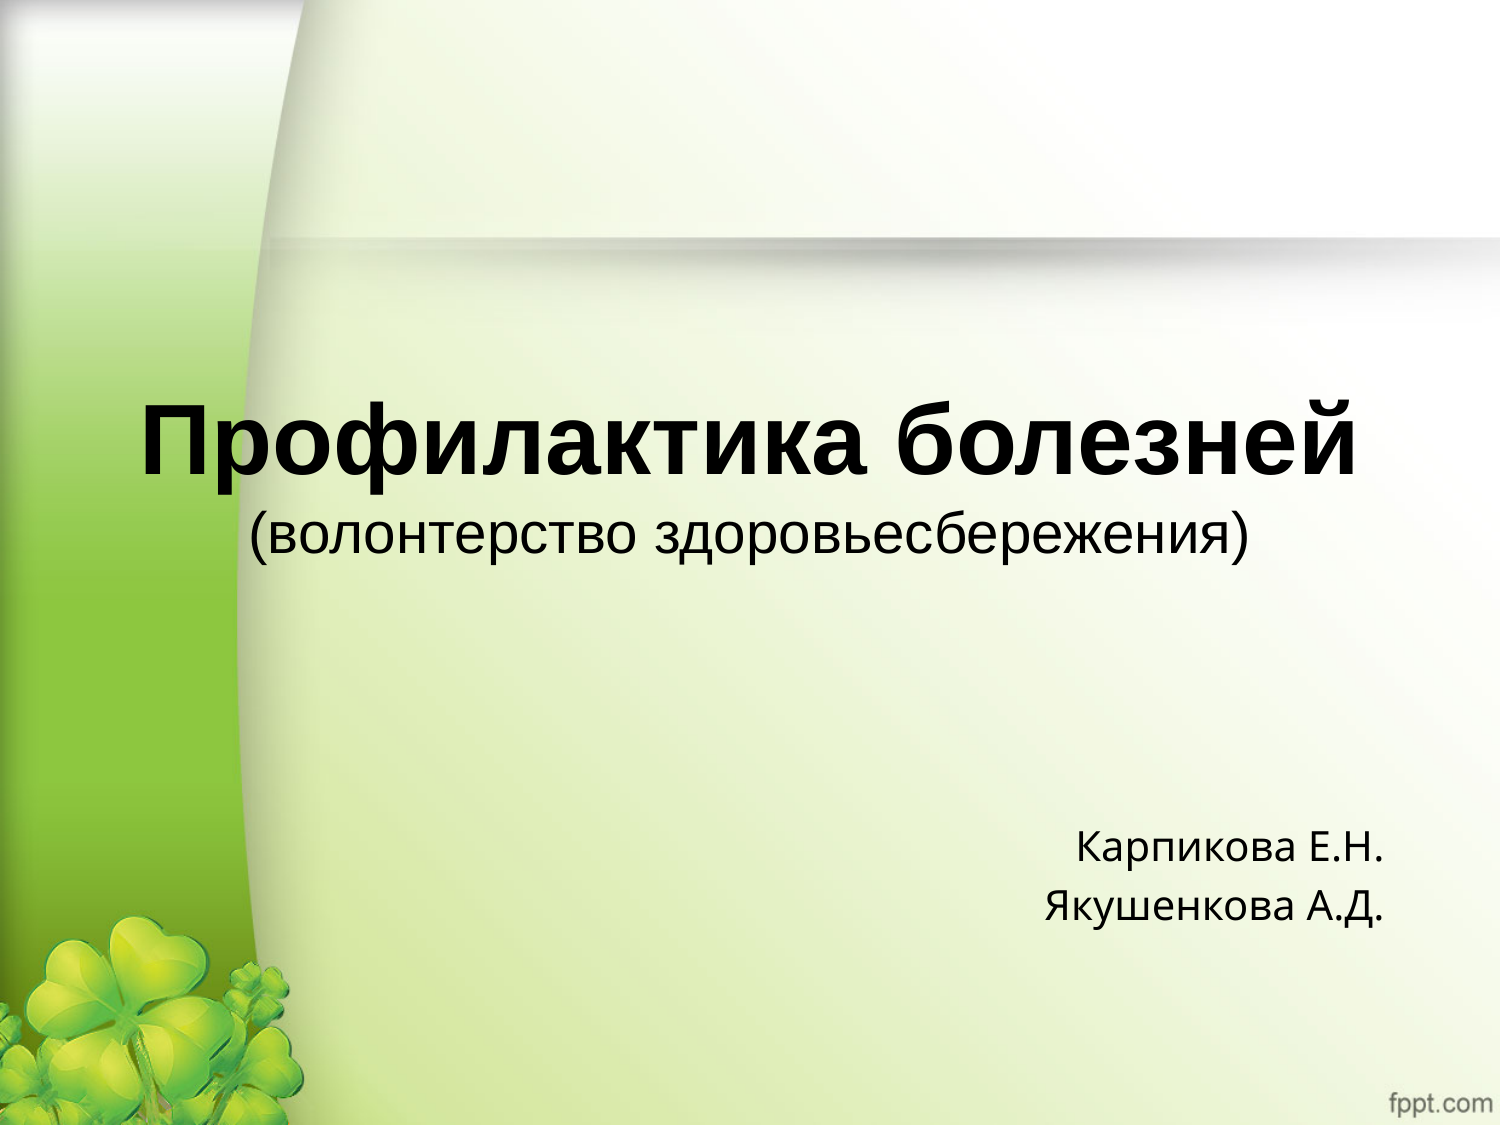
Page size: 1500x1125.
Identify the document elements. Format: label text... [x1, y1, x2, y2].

picture [0, 0, 1500, 1125]
subtitle Карпикова Е.Н. Якушенкова А.Д. [224, 637, 1400, 926]
title Профилактика болезней (волонтерство здоровьесбережения) [112, 349, 1388, 591]
